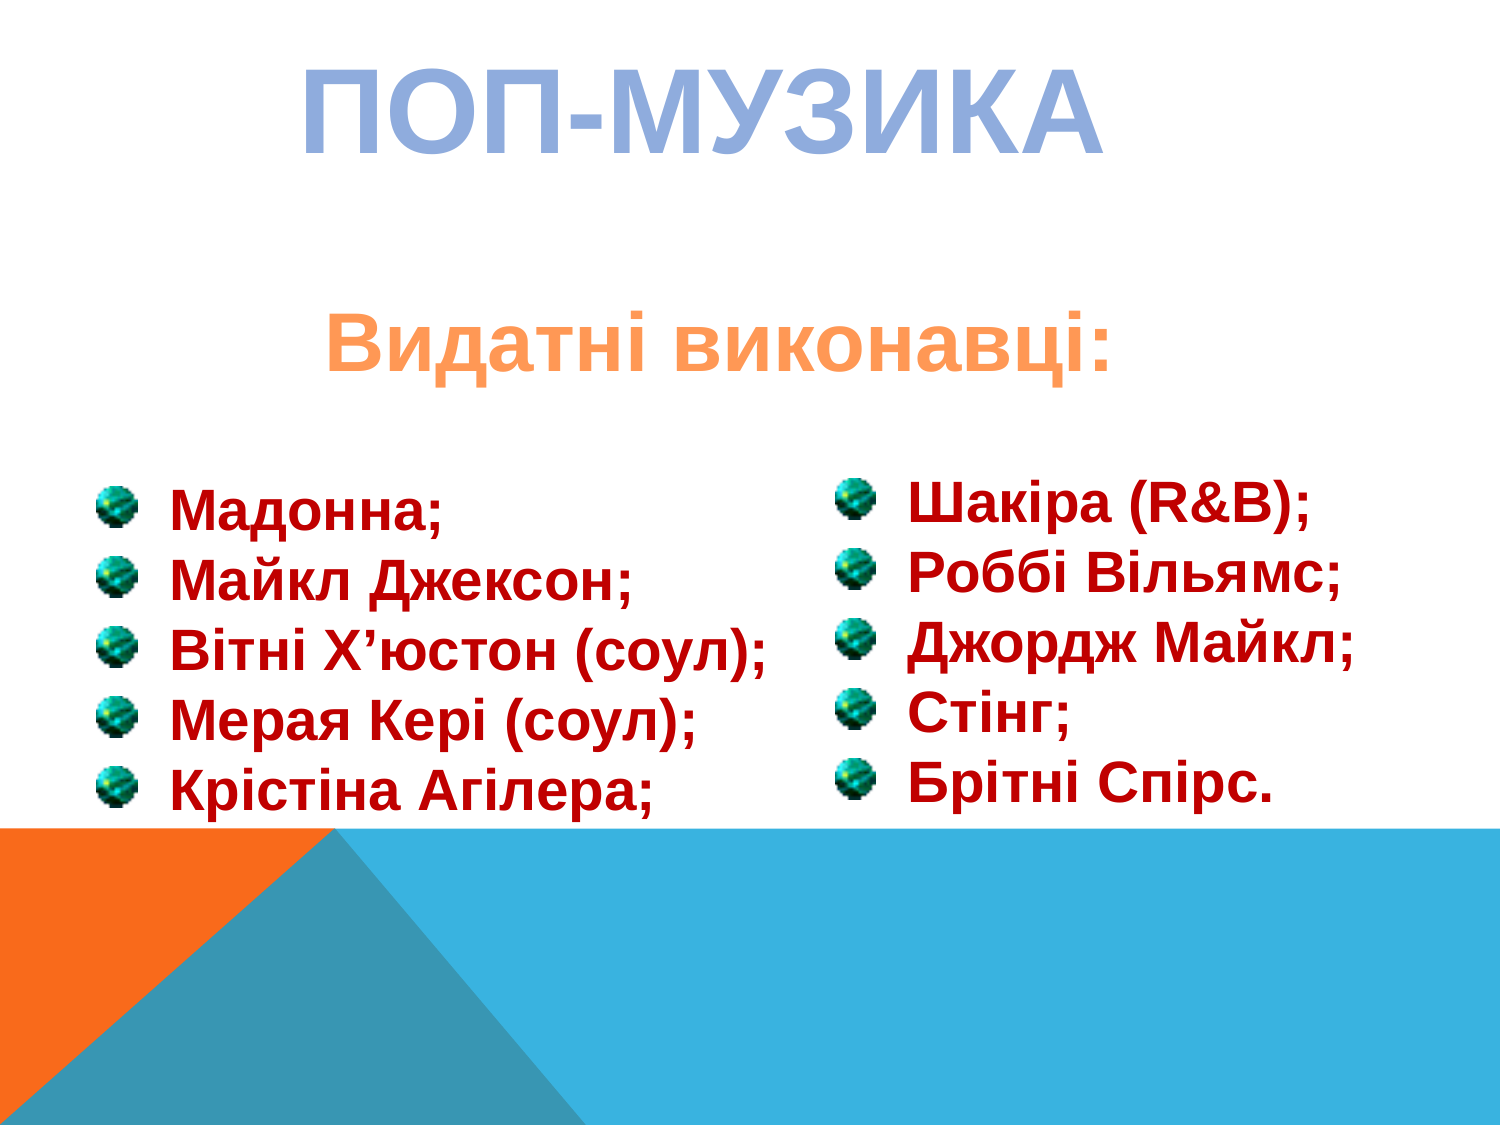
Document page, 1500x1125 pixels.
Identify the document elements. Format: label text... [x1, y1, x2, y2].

picture [96, 696, 138, 738]
picture [96, 556, 138, 598]
picture [835, 688, 876, 730]
picture [835, 478, 876, 520]
picture [96, 626, 138, 668]
text_box Mадонна; Mайкл Джексон; Вітні Х’юстон (соул); Мерая Кері (соул); Крістіна Агілера; [82, 375, 809, 830]
text_box Шакіра (R&B); Роббі Вільямс; Джордж Майкл; Стінг; Брітні Спірс. [820, 457, 1407, 822]
picture [835, 548, 876, 590]
picture [96, 486, 138, 528]
text_box ПОП-МУЗИКА [281, 23, 1125, 188]
picture [835, 618, 876, 660]
text_box Видатні виконавці: [309, 281, 1131, 396]
picture [835, 758, 876, 800]
picture [96, 766, 138, 808]
